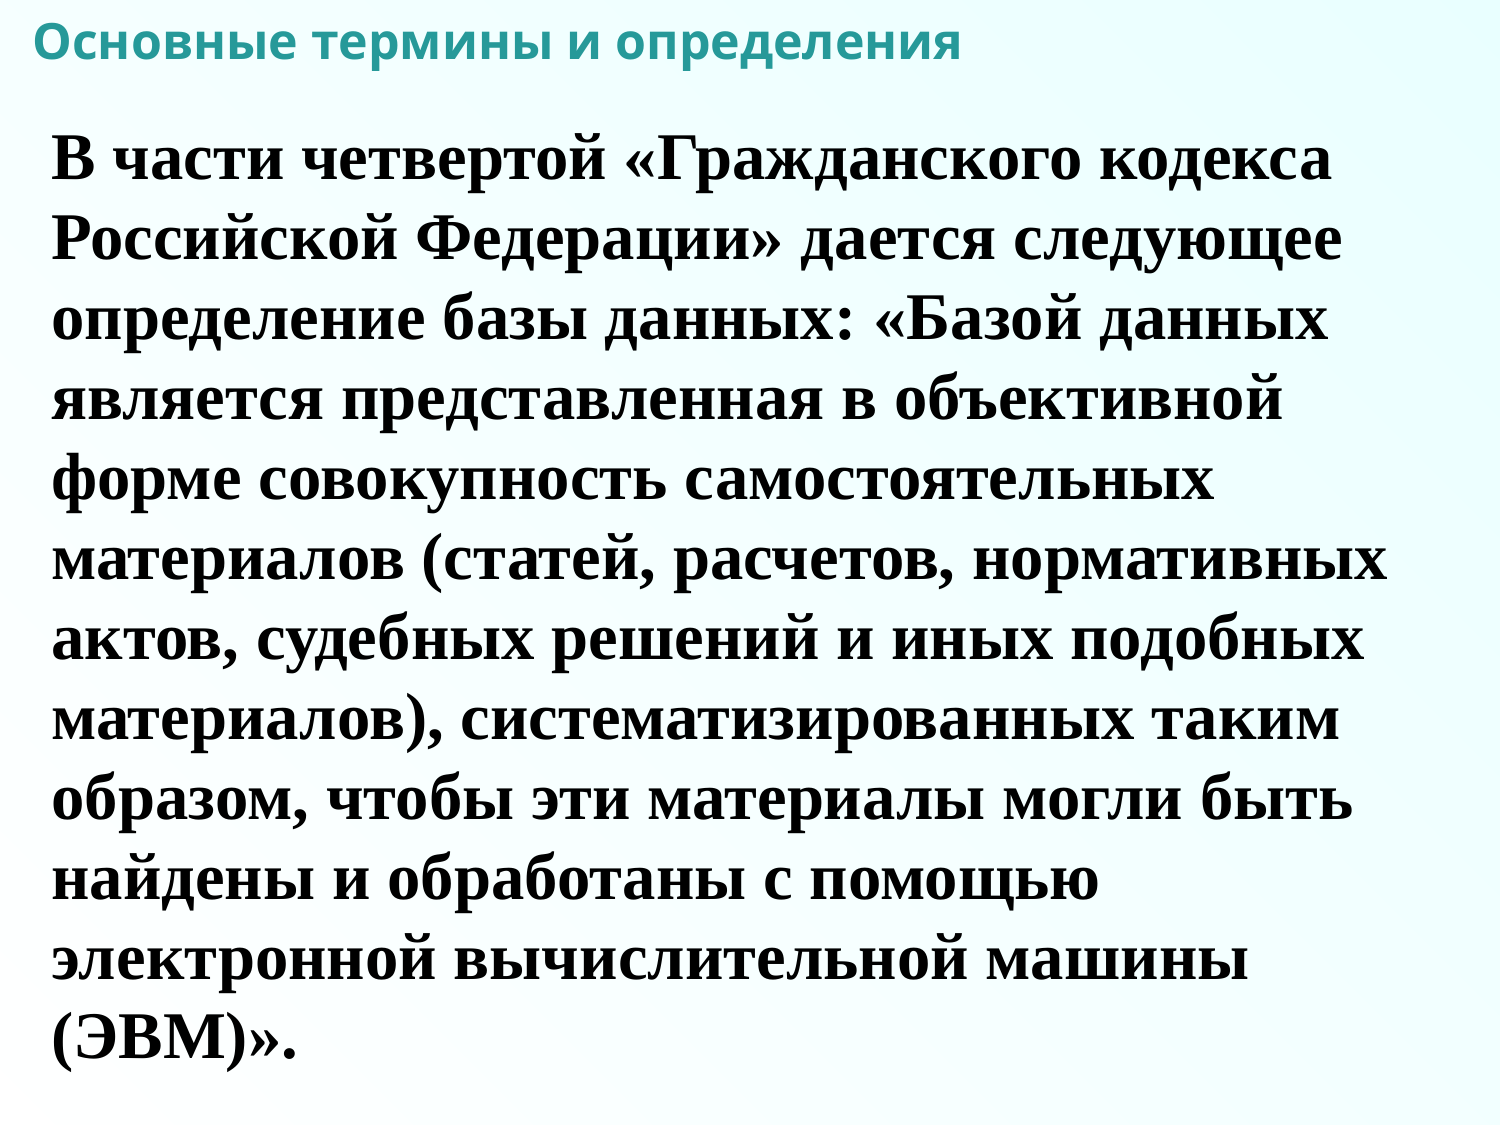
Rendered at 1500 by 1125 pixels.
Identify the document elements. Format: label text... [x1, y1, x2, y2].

text_box В части четвертой «Гражданского кодекса Российской Федерации» дается следующее определение базы данных: «Базой данных является представленная в объективной форме совокупность самостоятельных материалов (статей, расчетов, нормативных актов, судебных решений и иных подобных материалов), систематизированных таким образом, чтобы эти материалы могли быть найдены и обработаны с помощью электронной вычислительной машины (ЭВМ)». [36, 105, 1500, 1080]
text_box Основные термины и определения [17, 0, 1365, 77]
